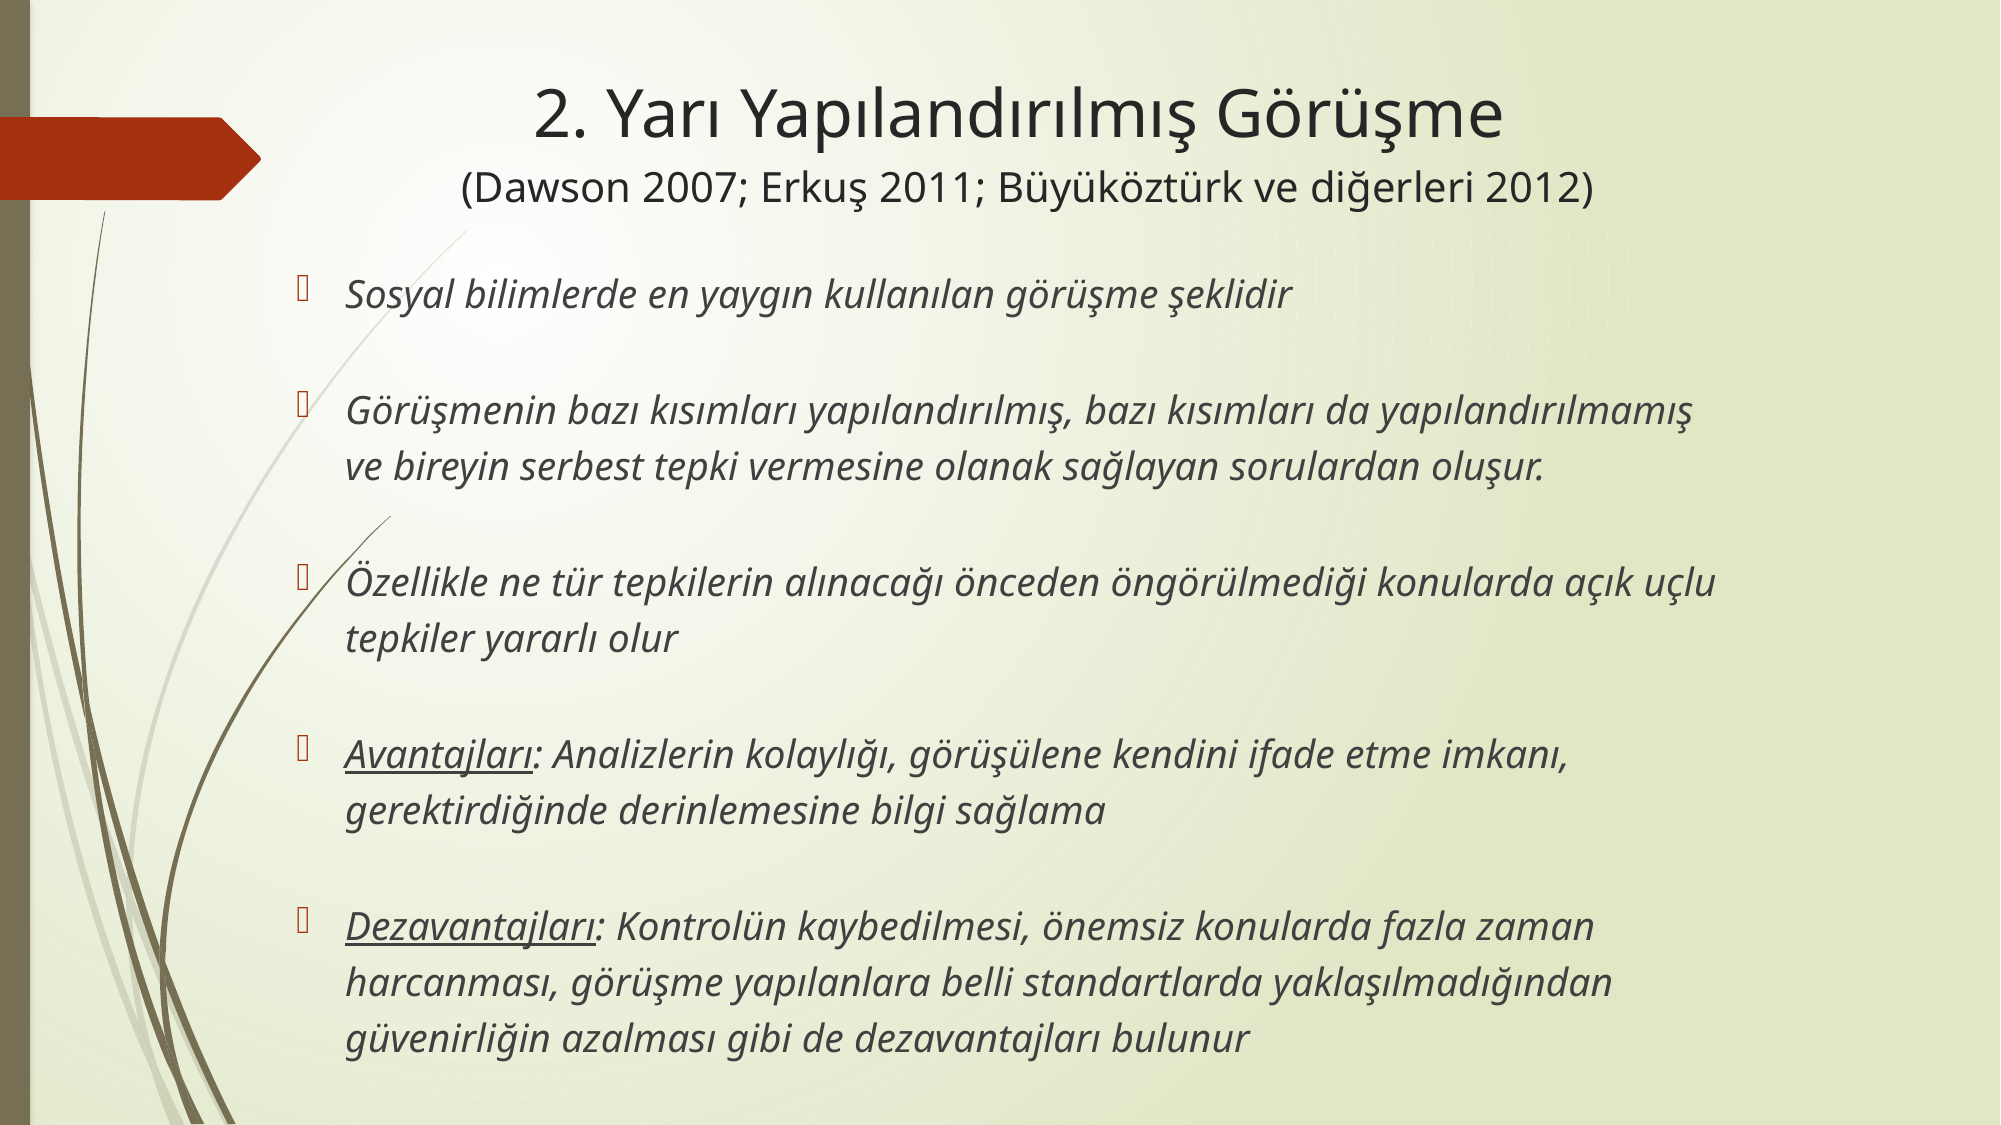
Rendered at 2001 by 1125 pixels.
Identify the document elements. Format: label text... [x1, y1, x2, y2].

title 2. Yarı Yapılandırılmış Görüşme (Dawson 2007; Erkuş 2011; Büyüköztürk ve diğerleri 2012) [390, 46, 1666, 140]
list Sosyal bilimlerde en yaygın kullanılan görüşme şeklidir Görüşmenin bazı kısımları yapılandırılmış, bazı kısımları da yapılandırılmamış ve bireyin serbest tepki vermesine olanak sağlayan sorulardan oluşur. Özellikle ne tür tepkilerin alınacağı önceden öngörülmediği konularda açık uçlu tepkiler yararlı olur Avantajları: Analizlerin kolaylığı, görüşülene kendini ifade etme imkanı, gerektirdiğinde derinlemesine bilgi sağlama Dezavantajları: Kontrolün kaybedilmesi, önemsiz konularda fazla zaman harcanması, görüşme yapılanlara belli standartlarda yaklaşılmadığından güvenirliğin azalması gibi de dezavantajları bulunur [267, 140, 1733, 1079]
